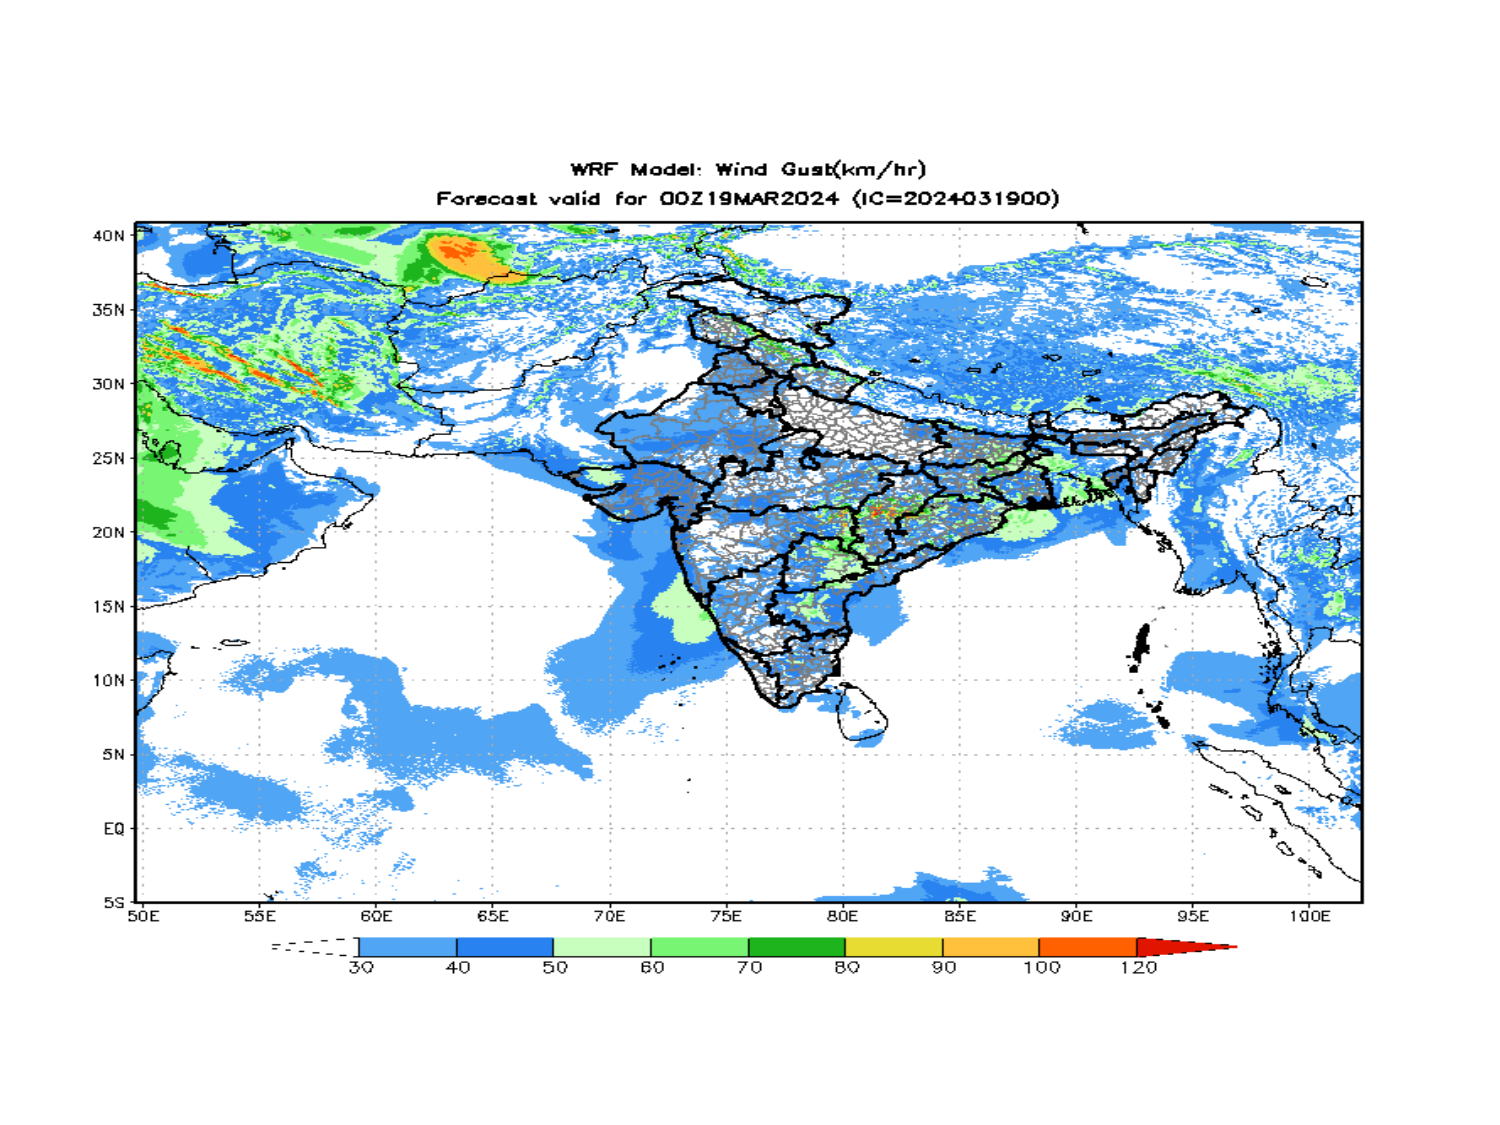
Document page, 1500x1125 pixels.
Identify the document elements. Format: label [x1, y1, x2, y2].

picture [74, 149, 1426, 976]
